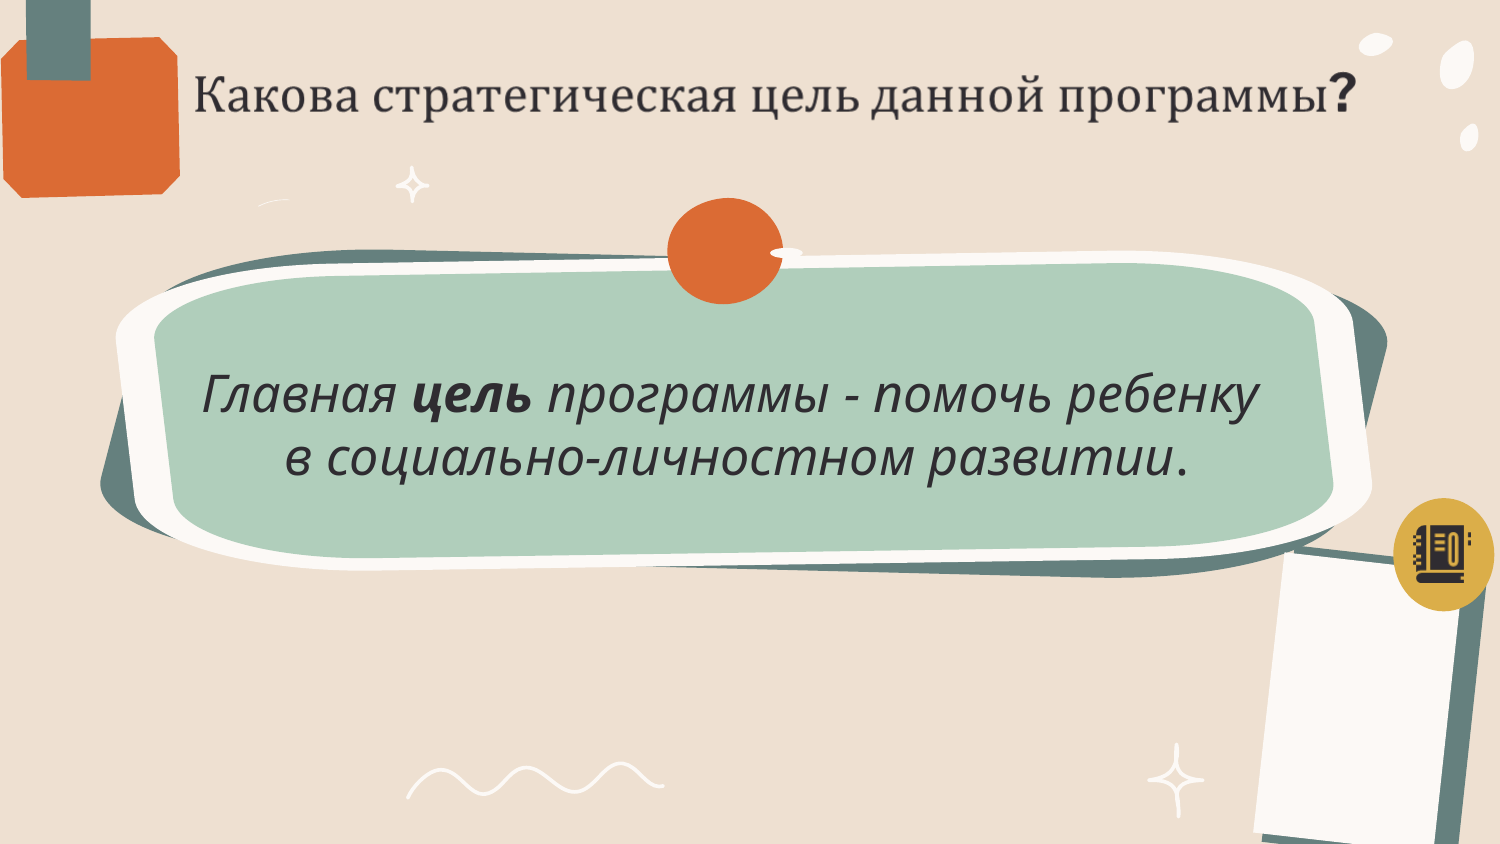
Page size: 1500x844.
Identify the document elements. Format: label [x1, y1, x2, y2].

picture [1413, 525, 1471, 583]
text_box [0, 0, 1495, 844]
picture [90, 45, 1461, 158]
